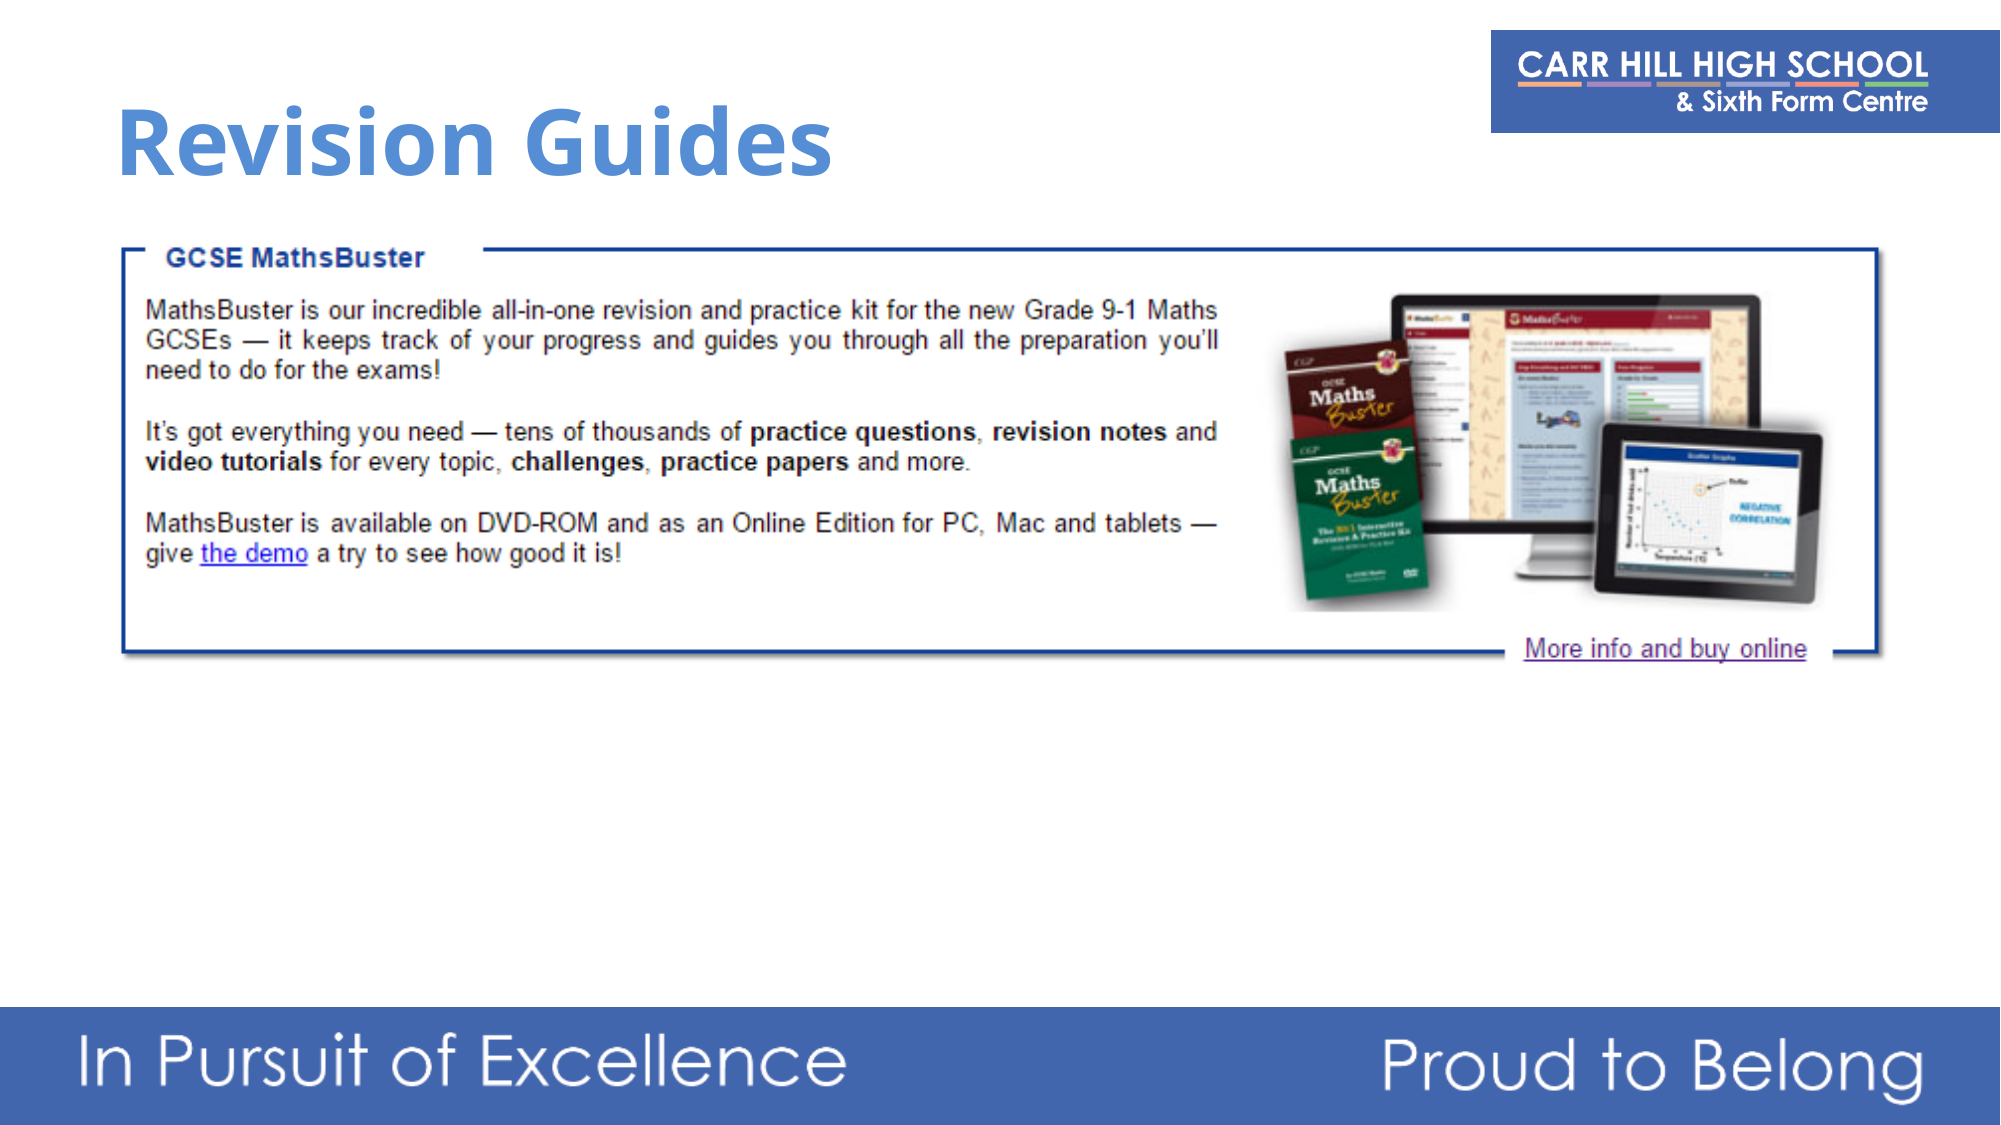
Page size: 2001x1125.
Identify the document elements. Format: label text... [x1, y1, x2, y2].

picture [110, 232, 1890, 670]
picture [1491, 30, 2000, 133]
title Revision Guides [99, 45, 1900, 233]
picture [0, 1007, 2000, 1125]
